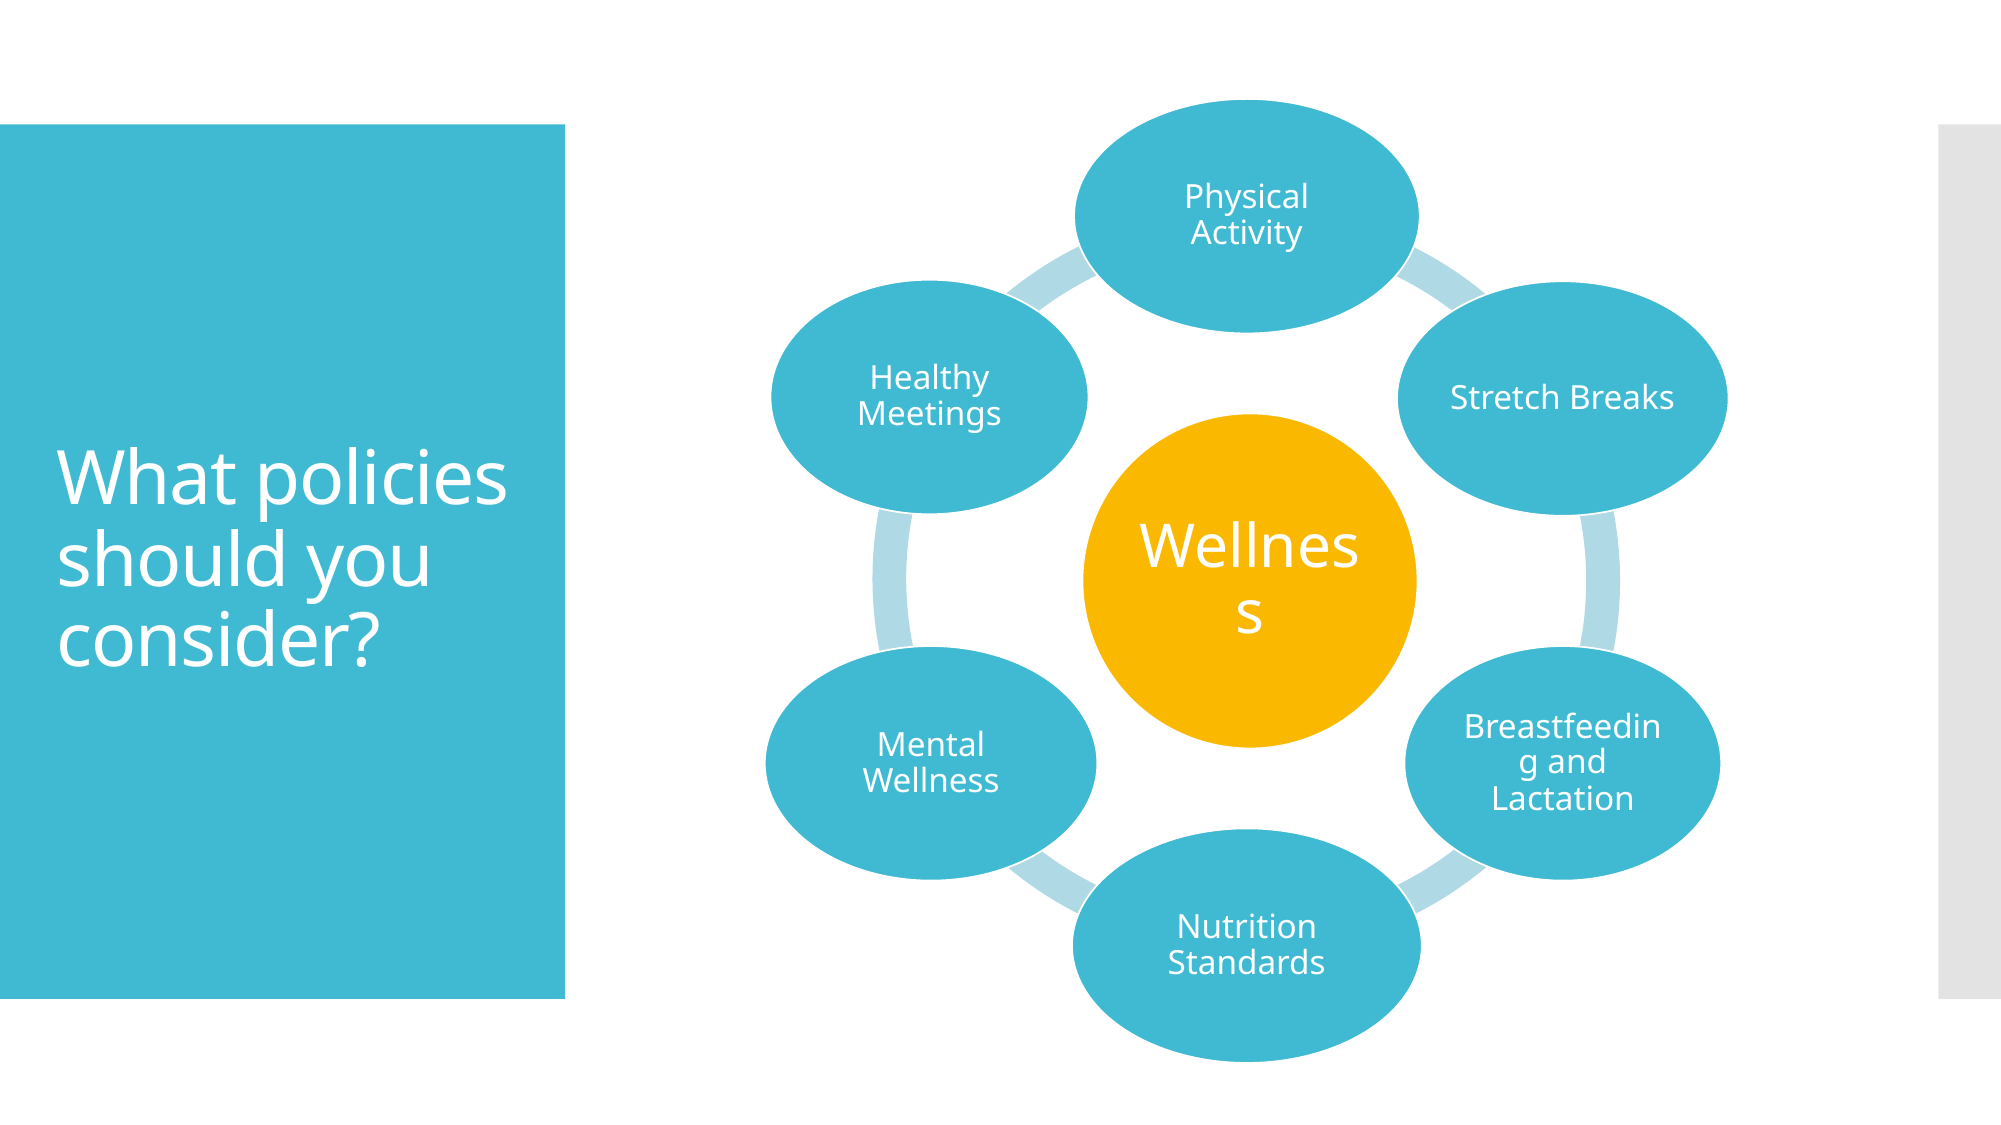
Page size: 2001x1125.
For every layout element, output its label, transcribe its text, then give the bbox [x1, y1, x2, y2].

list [581, 98, 1912, 1064]
title What policies should you consider? [41, 184, 525, 940]
